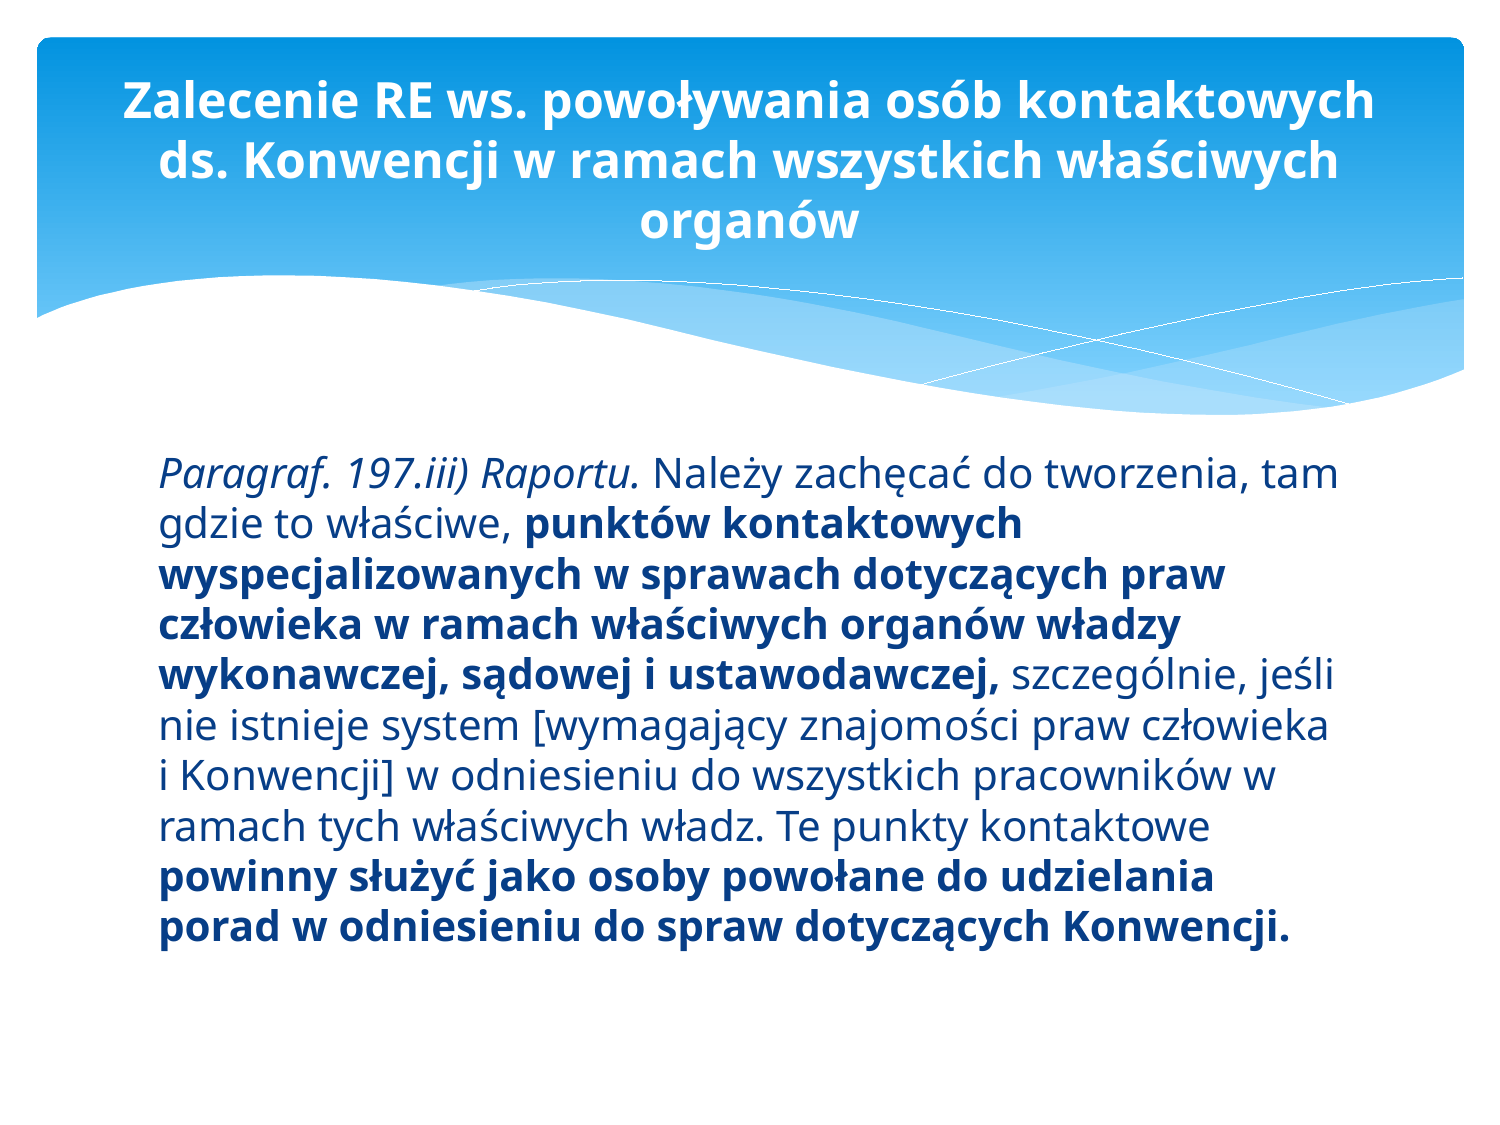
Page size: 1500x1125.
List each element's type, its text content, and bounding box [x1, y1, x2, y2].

list Paragraf. 197.iii) Raportu. Należy zachęcać do tworzenia, tam gdzie to właściwe, punktów kontaktowych wyspecjalizowanych w sprawach dotyczących praw człowieka w ramach właściwych organów władzy wykonawczej, sądowej i ustawodawczej, szczególnie, jeśli nie istnieje system [wymagający znajomości praw człowieka i Konwencji] w odniesieniu do wszystkich pracowników w ramach tych właściwych władz. Te punkty kontaktowe powinny służyć jako osoby powołane do udzielania porad w odniesieniu do spraw dotyczących Konwencji. [143, 438, 1359, 1005]
title Zalecenie RE ws. powoływania osób kontaktowych ds. Konwencji w ramach wszystkich właściwych organów [75, 55, 1425, 261]
